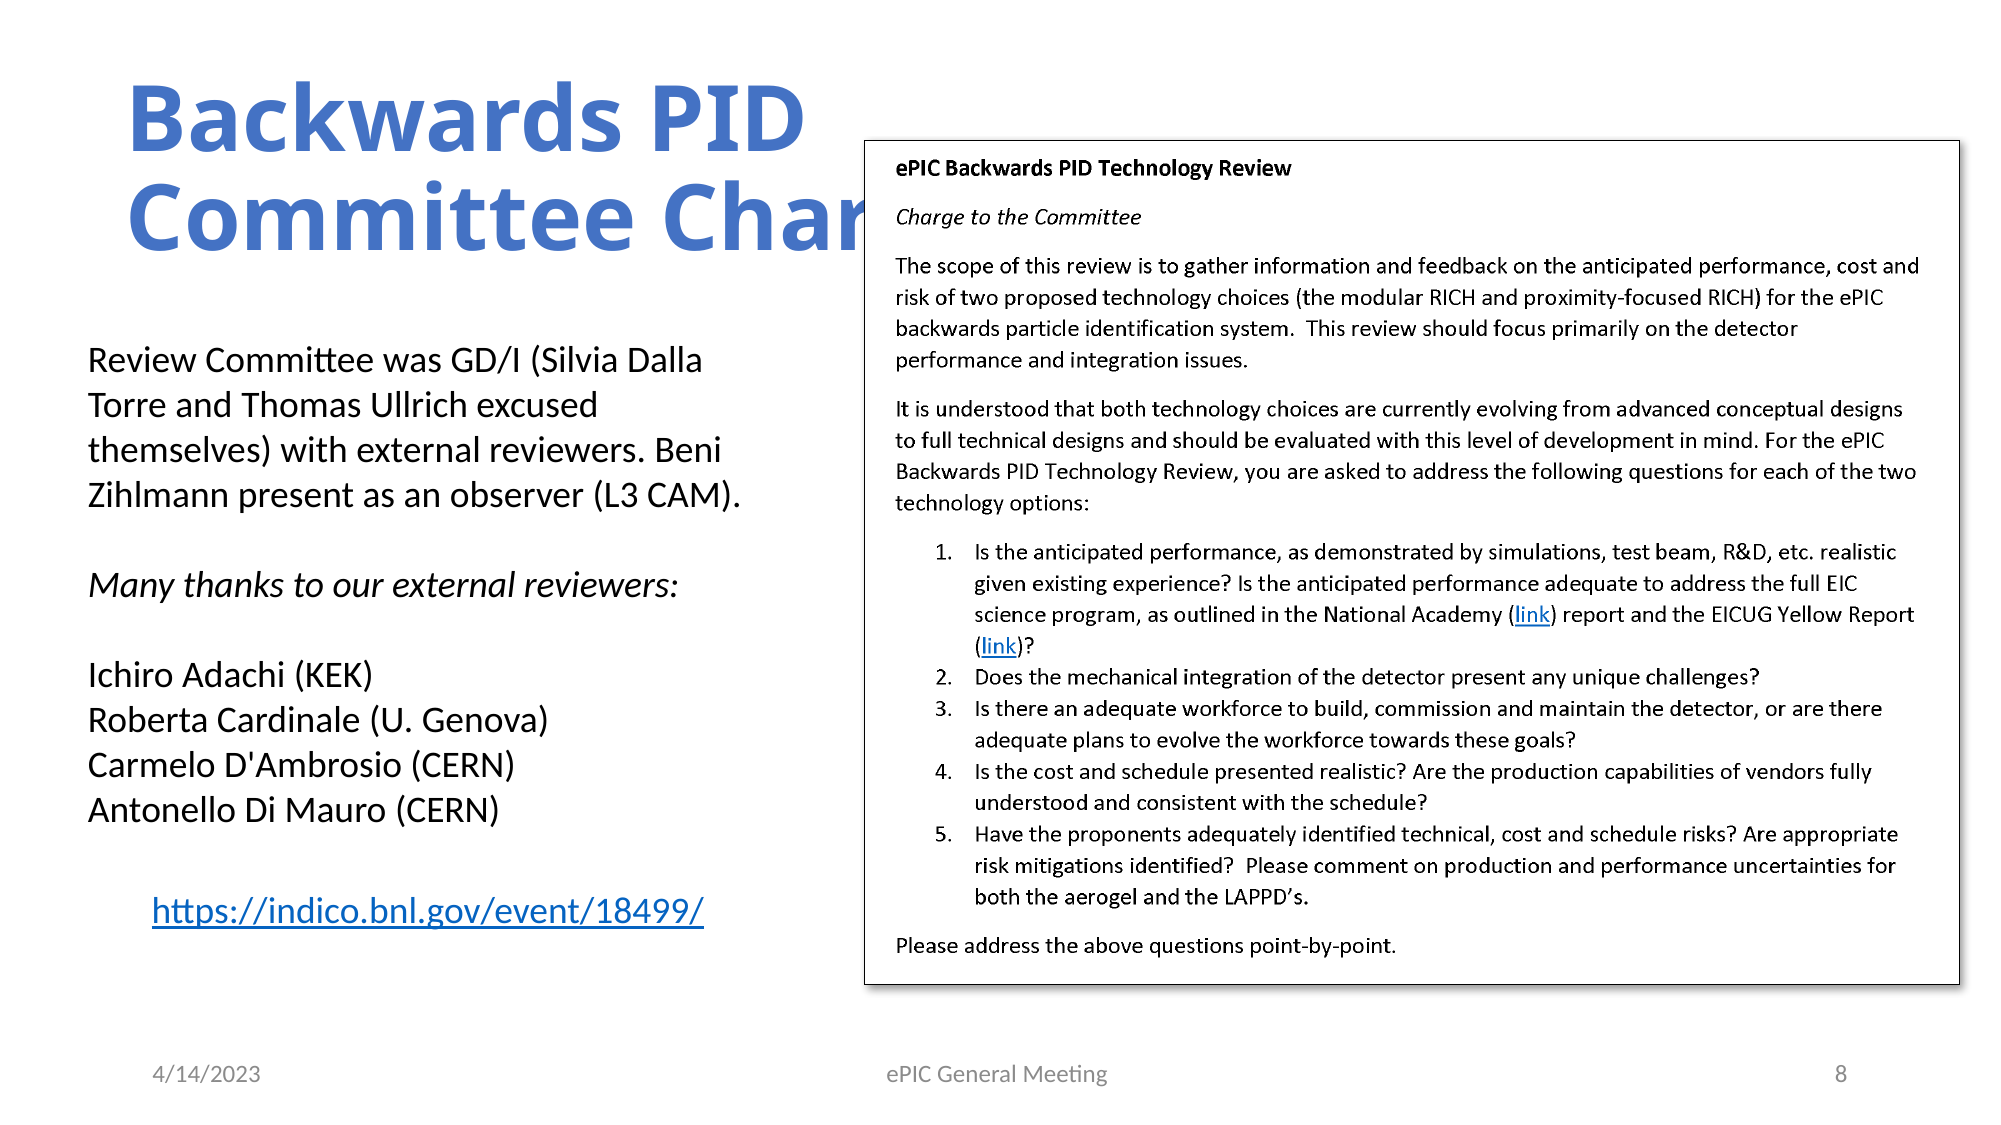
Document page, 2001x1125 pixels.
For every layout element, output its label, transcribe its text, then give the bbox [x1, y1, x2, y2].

picture [864, 140, 1961, 985]
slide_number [137, 1042, 588, 1103]
text_box Review Committee was GD/I (Silvia Dalla Torre and Thomas Ullrich excused themselves) with external reviewers. Beni Zihlmann present as an observer (L3 CAM). Many thanks to our external reviewers: Ichiro Adachi (KEK) Roberta Cardinale (U. Genova) Carmelo D'Ambrosio (CERN) Antonello Di Mauro (CERN) [73, 328, 784, 883]
slide_number 8 [1412, 1042, 1863, 1103]
text_box https://indico.bnl.gov/event/18499/ [136, 878, 720, 984]
footer ePIC General Meeting [662, 1042, 1338, 1103]
title Backwards PID Committee Charge [110, 62, 1836, 281]
